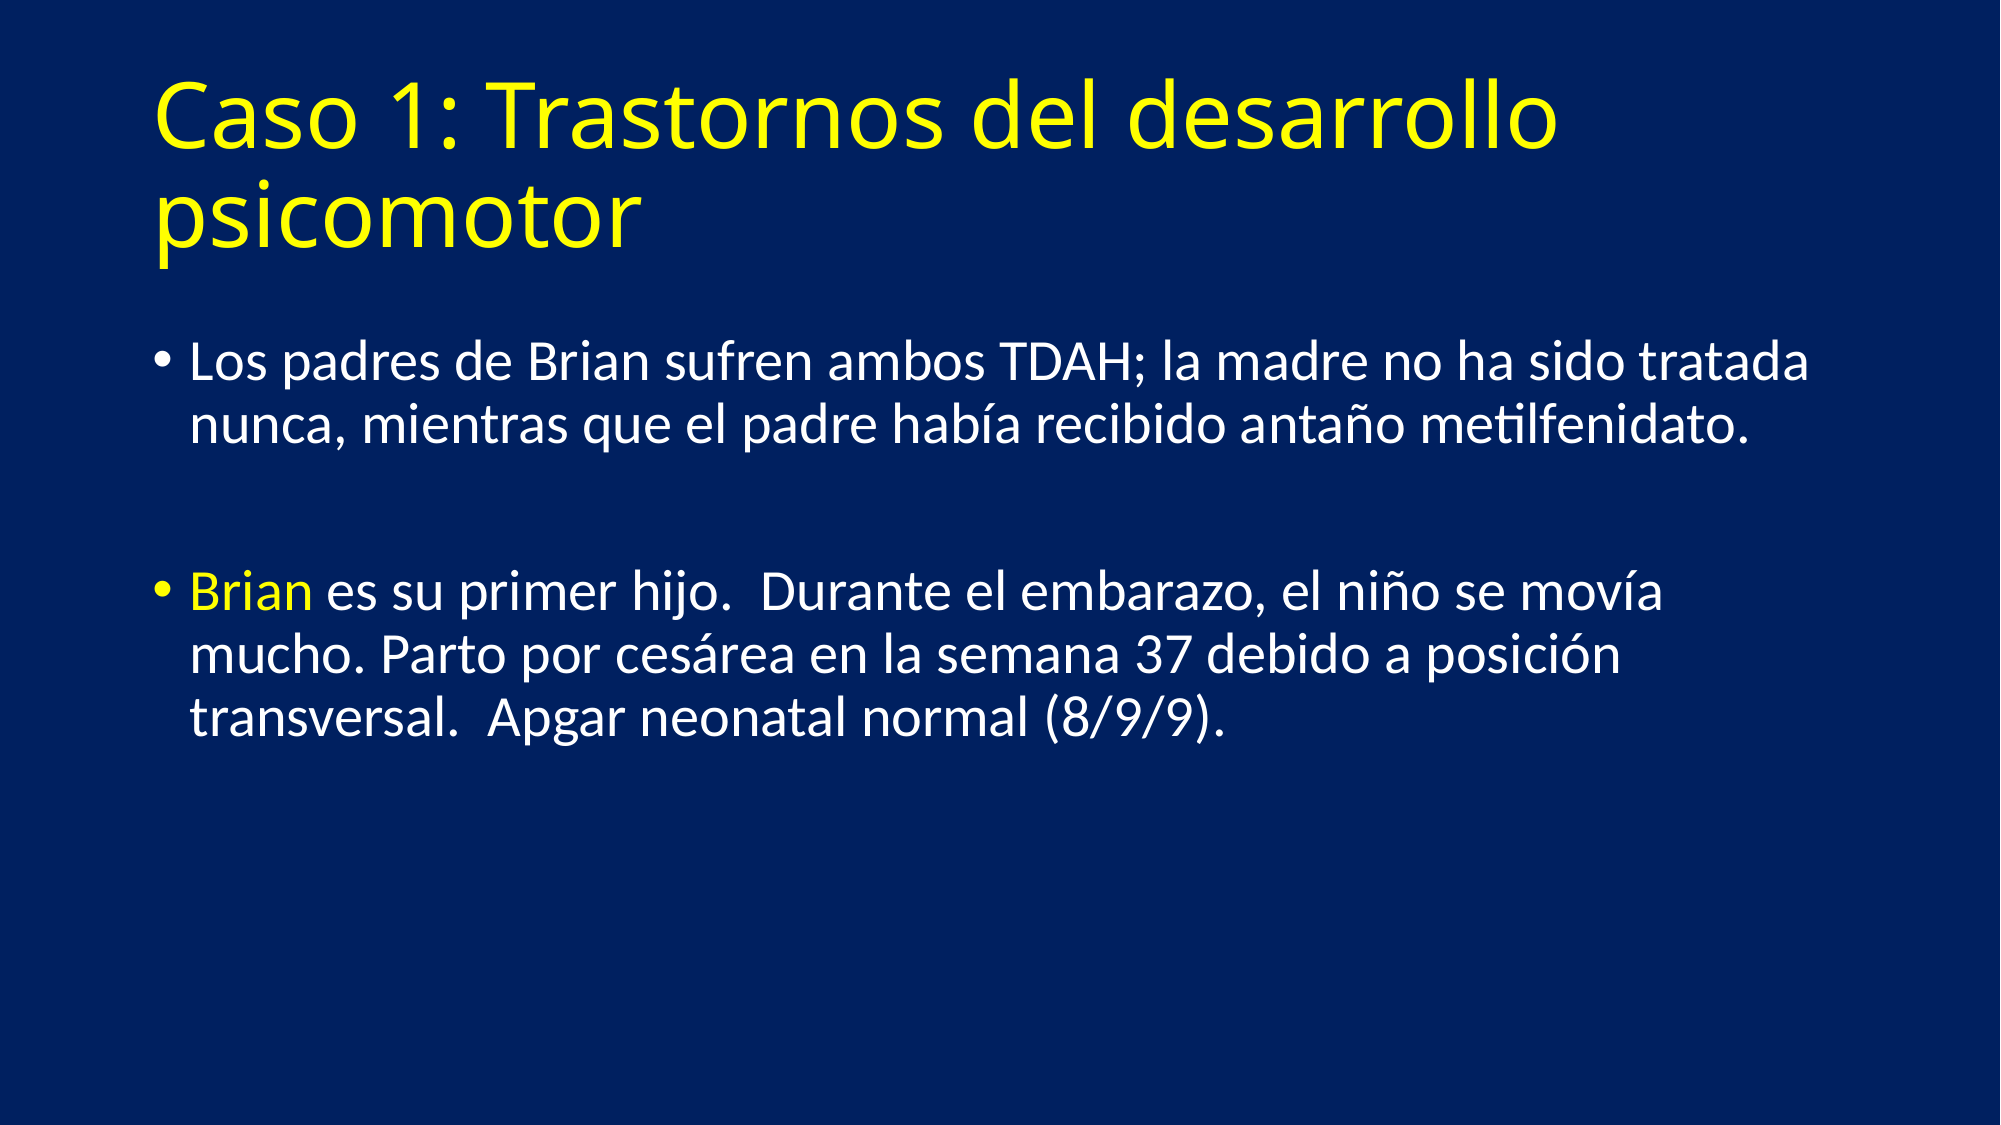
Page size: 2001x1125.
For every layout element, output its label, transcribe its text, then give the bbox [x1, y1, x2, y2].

list Los padres de Brian sufren ambos TDAH; la madre no ha sido tratada nunca, mientras que el padre había recibido antaño metilfenidato. Brian es su primer hijo. Durante el embarazo, el niño se movía mucho. Parto por cesárea en la semana 37 debido a posición transversal. Apgar neonatal normal (8/9/9). [137, 322, 1863, 1014]
title Caso 1: Trastornos del desarrollo psicomotor [137, 59, 1863, 278]
